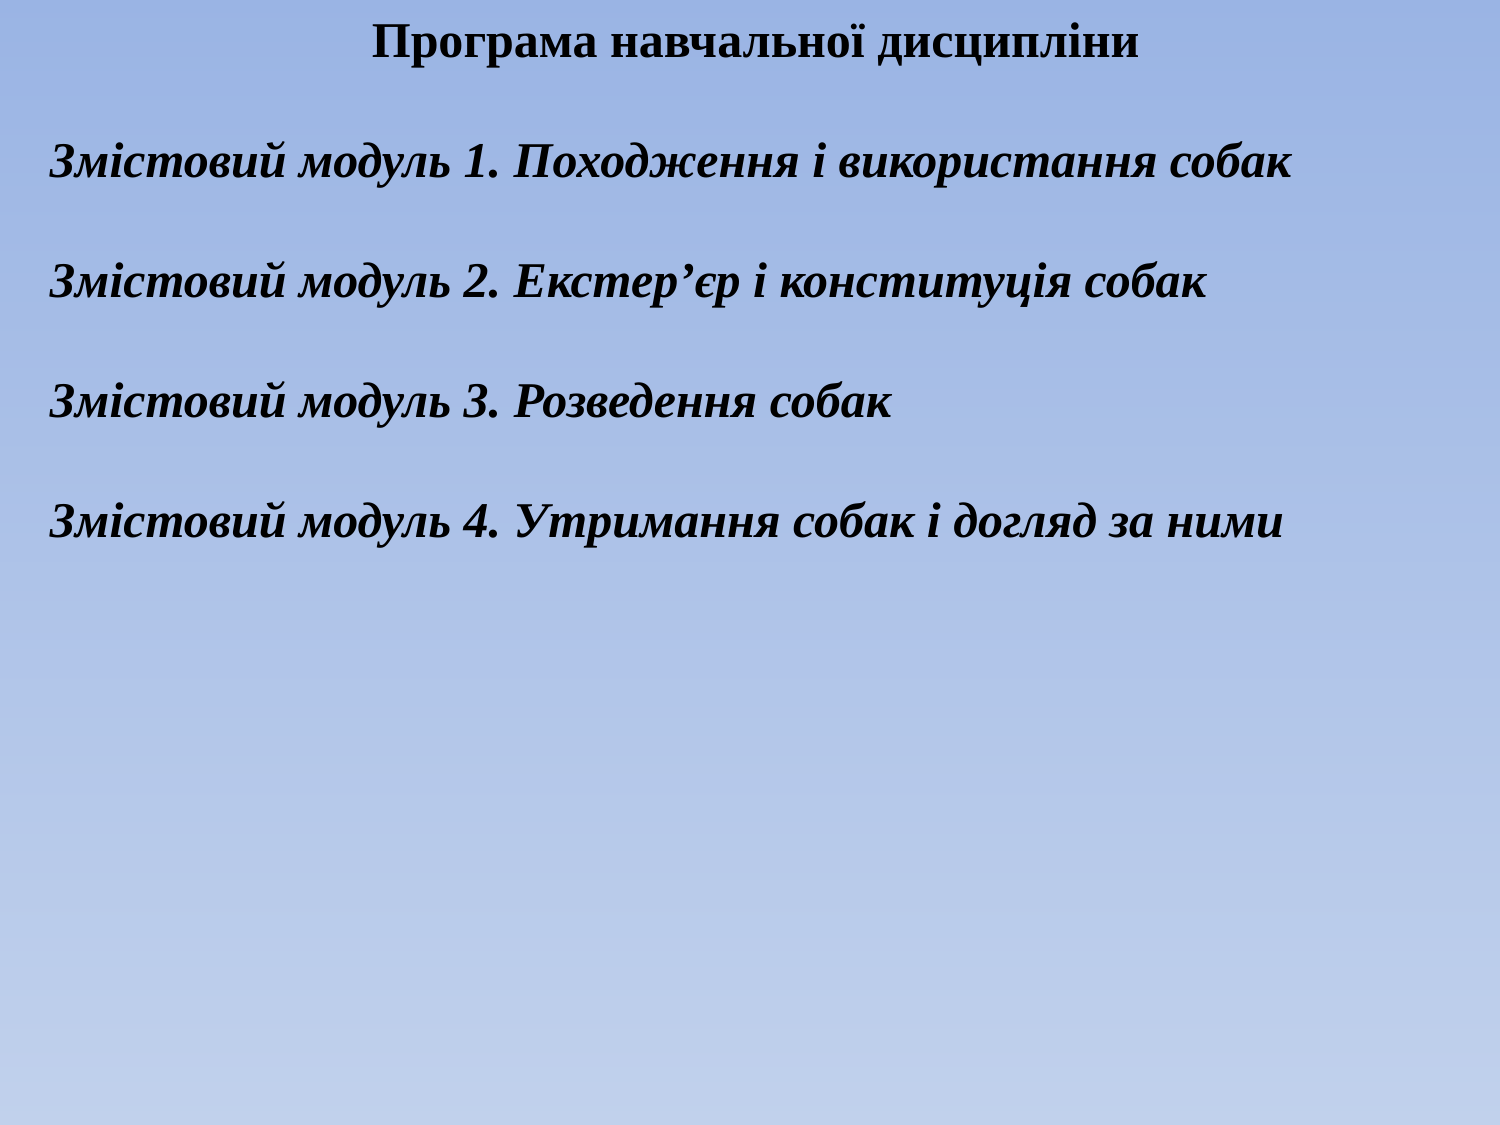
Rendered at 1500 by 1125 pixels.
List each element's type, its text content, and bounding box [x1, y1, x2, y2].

text_box Програма навчальної дисципліни Змістовий модуль 1. Походження і використання собак Змістовий модуль 2. Екстер’єр і конституція собак Змістовий модуль 3. Розведення собак Змістовий модуль 4. Утримання собак і догляд за ними [35, 0, 1477, 555]
